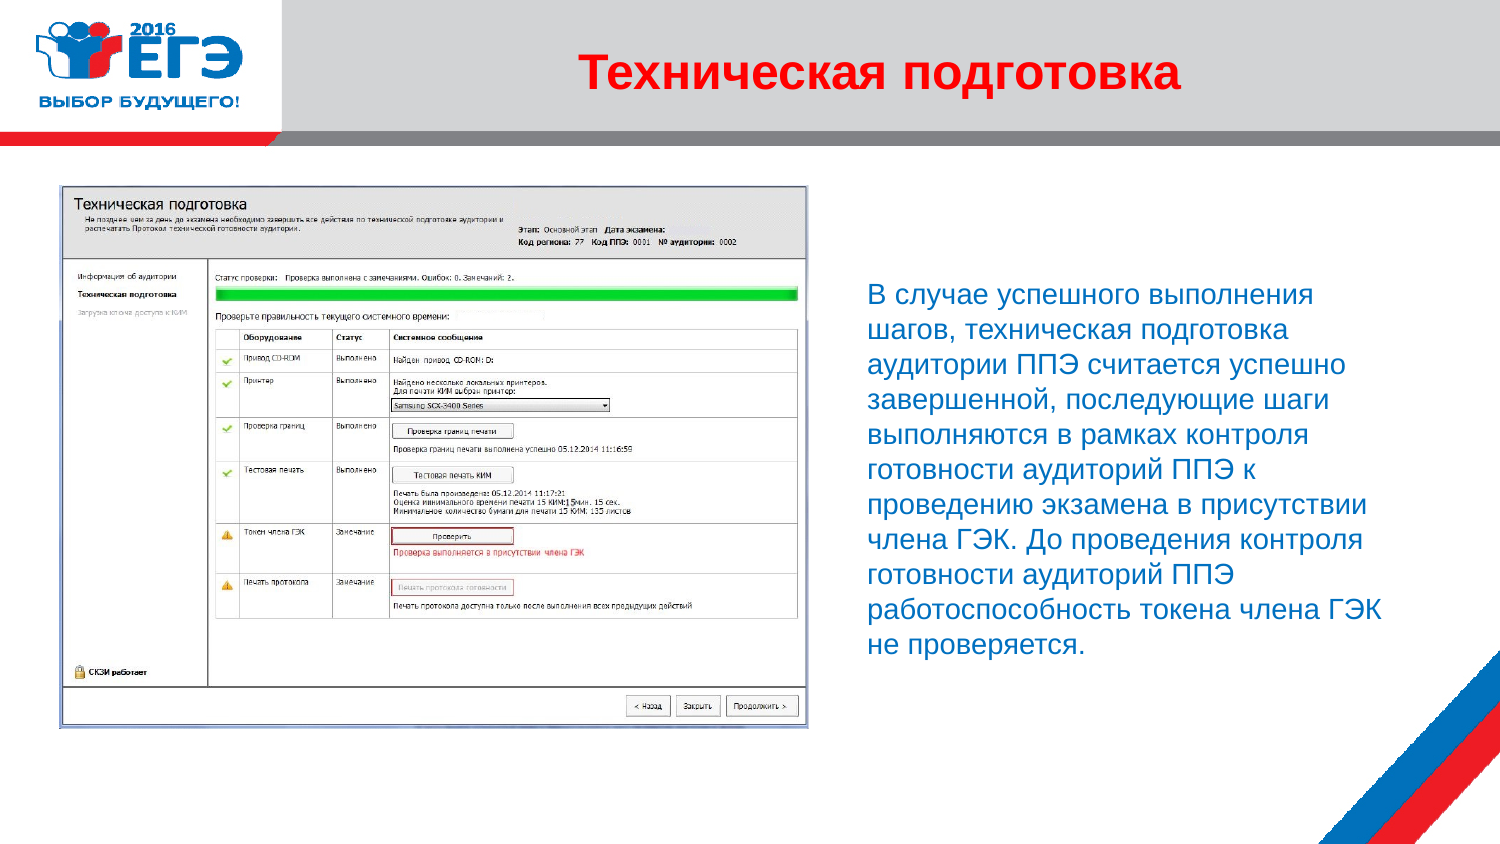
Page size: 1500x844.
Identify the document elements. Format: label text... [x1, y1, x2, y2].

text_box Техническая подготовка [549, 32, 1211, 107]
picture [0, 0, 1500, 844]
text_box В случае успешного выполнения шагов, техническая подготовка аудитории ППЭ считается успешно завершенной, последующие шаги выполняются в рамках контроля готовности аудиторий ППЭ к проведению экзамена в присутствии члена ГЭК. До проведения контроля готовности аудиторий ППЭ работоспособность токена члена ГЭК не проверяется. [852, 268, 1408, 668]
